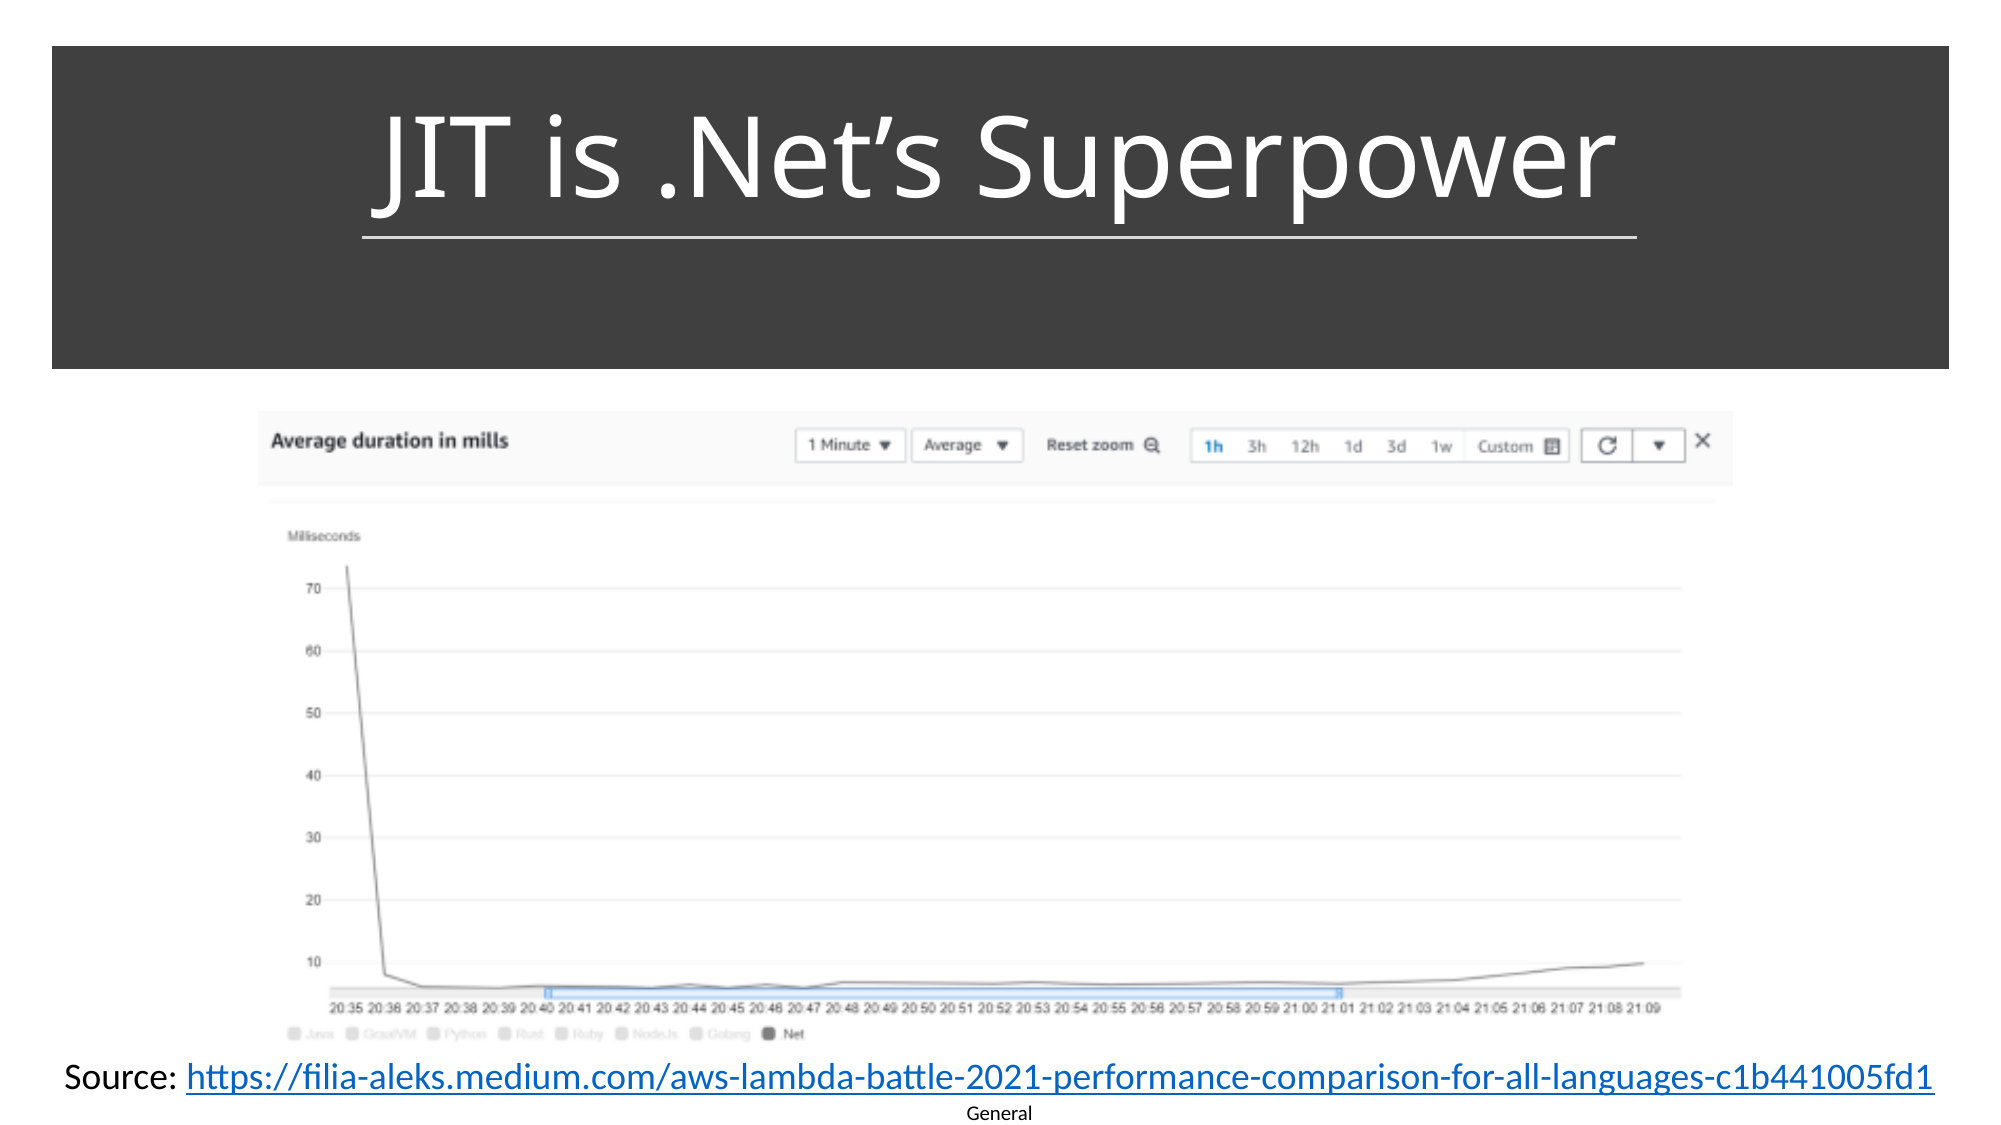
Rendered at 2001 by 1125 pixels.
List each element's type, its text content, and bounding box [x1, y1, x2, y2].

title JIT is .Net’s Superpower [86, 76, 1914, 230]
text_box [61, 55, 1939, 360]
text_box Source: https://filia-aleks.medium.com/aws-lambda-battle-2021-performance-comparison-for-all-languages-c1b441005fd1 [49, 1045, 1950, 1105]
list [258, 411, 1733, 1068]
